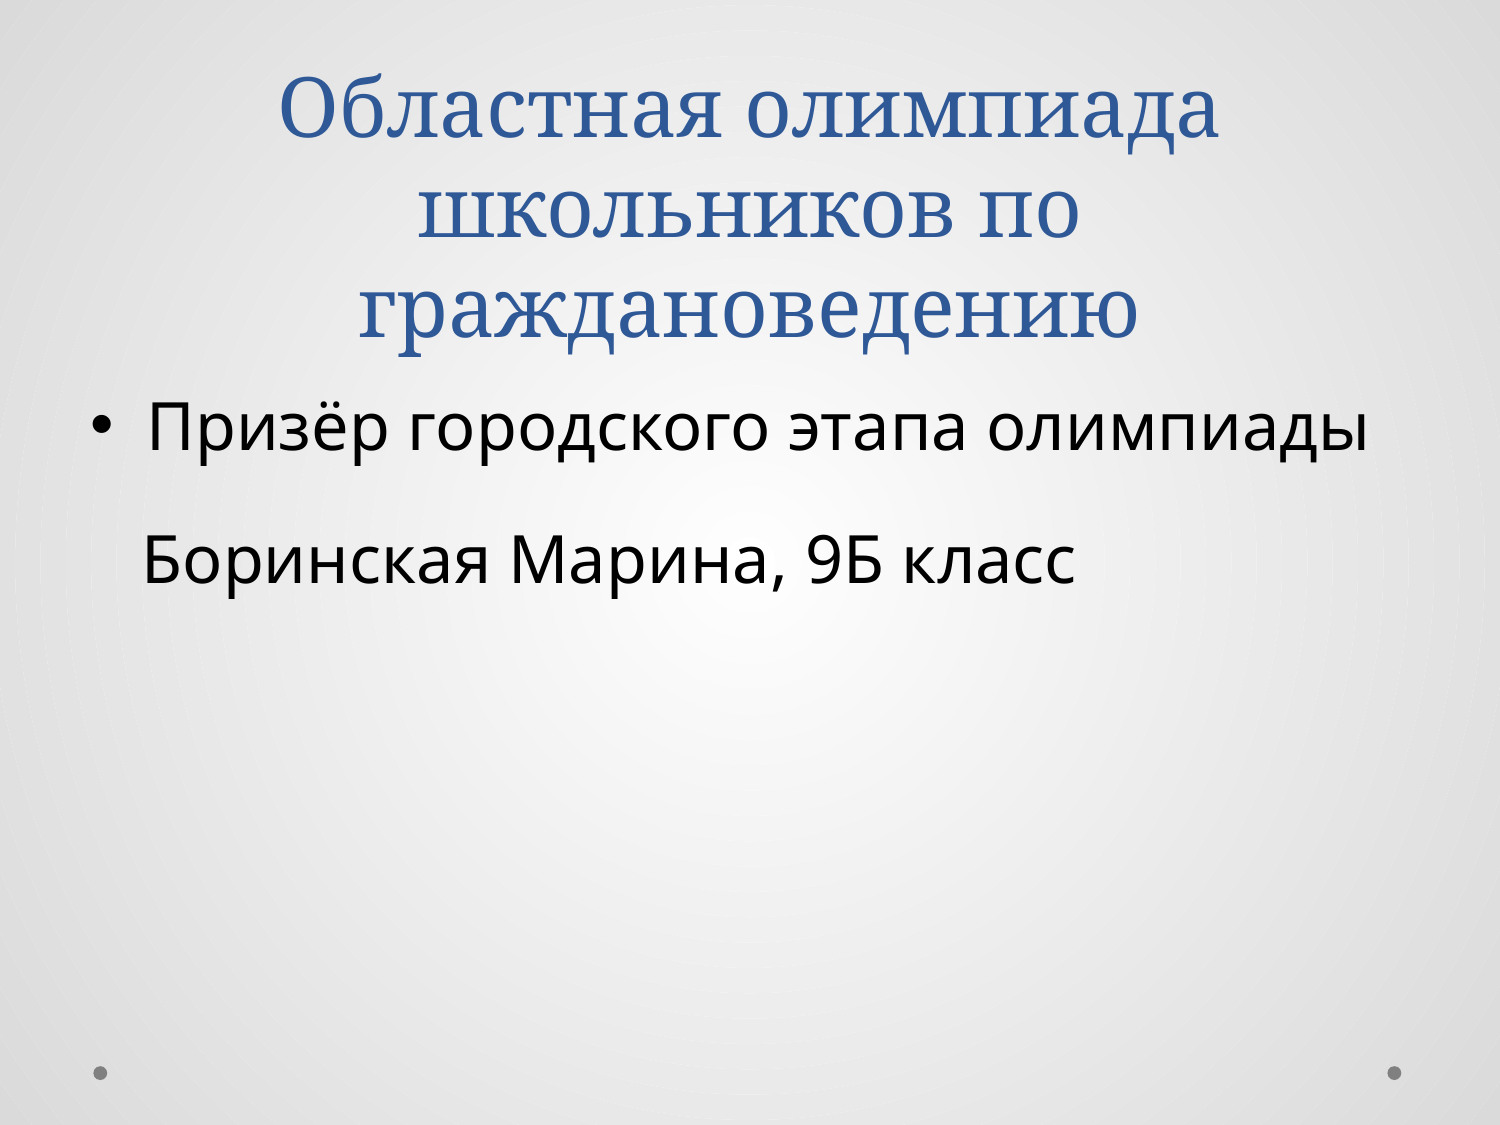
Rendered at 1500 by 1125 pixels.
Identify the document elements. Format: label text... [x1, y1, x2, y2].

title Областная олимпиада школьников по граждановедению [75, 0, 1425, 262]
list Призёр городского этапа олимпиады Боринская Марина, 9Б класс [75, 262, 1471, 1012]
